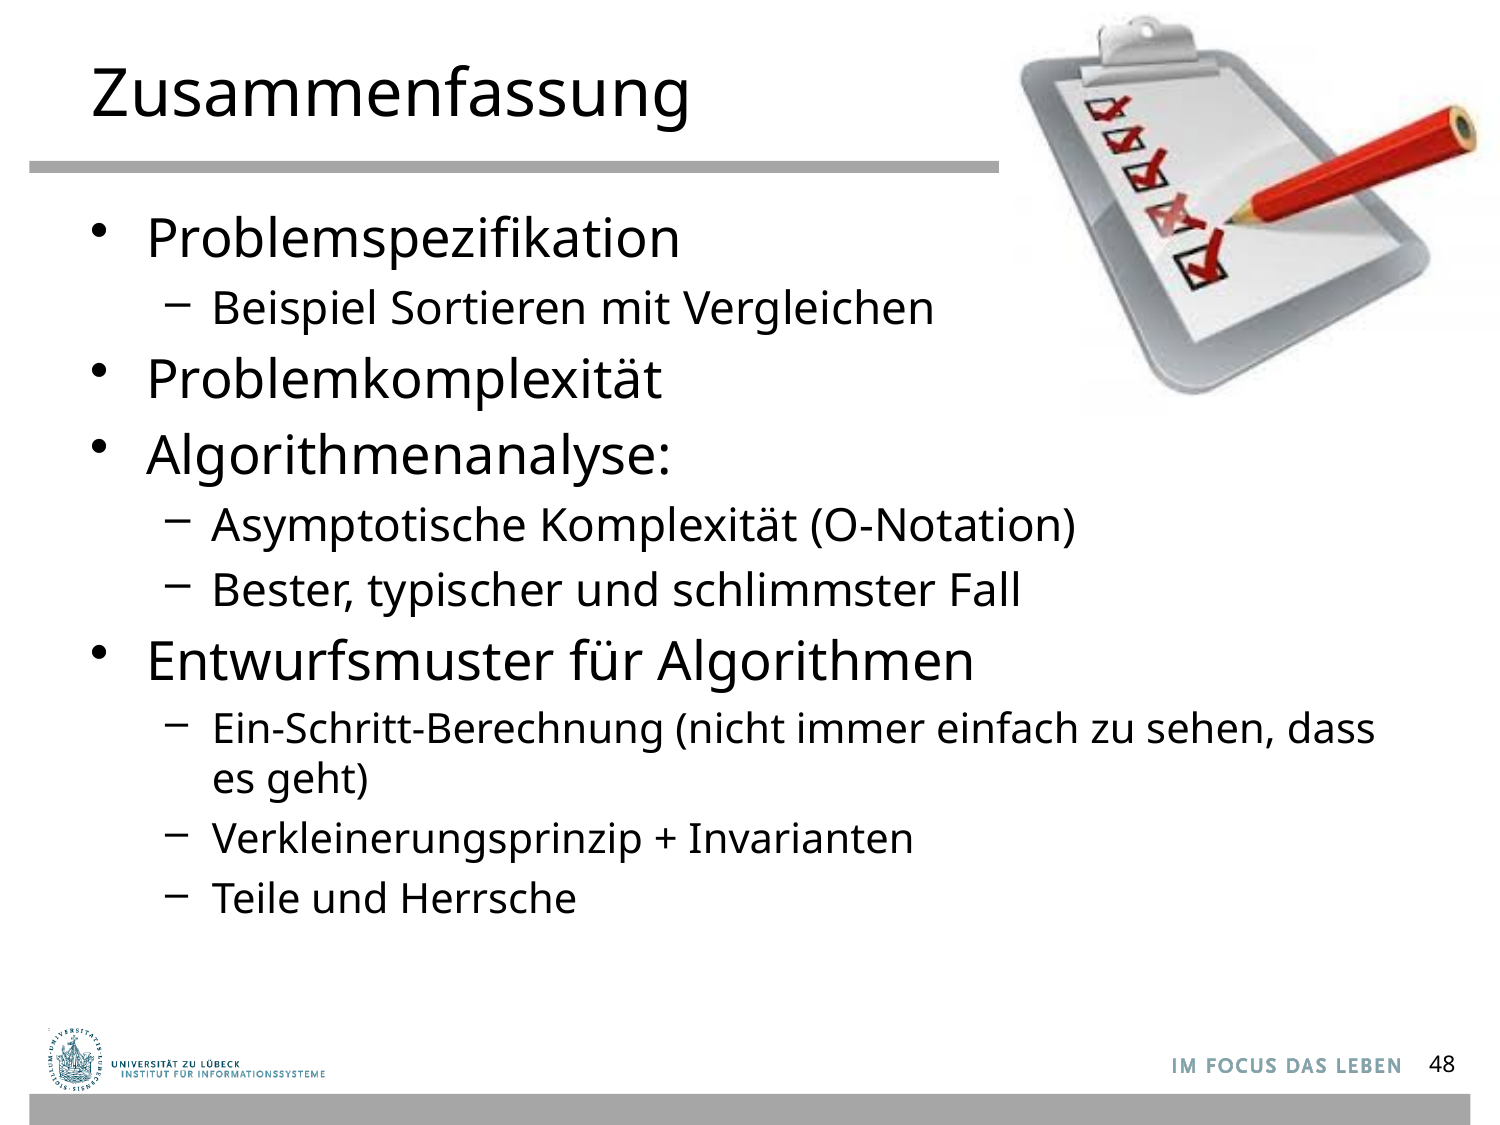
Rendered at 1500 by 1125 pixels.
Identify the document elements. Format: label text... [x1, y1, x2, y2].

slide_number 48 [1305, 1050, 1471, 1083]
picture [1173, 1058, 1305, 1073]
title Zusammenfassung [76, 42, 994, 126]
picture [999, 0, 1500, 414]
list Problemspezifikation Beispiel Sortieren mit Vergleichen Problemkomplexität Algorithmenanalyse: Asymptotische Komplexität (O-Notation) Bester, typischer und schlimmster Fall Entwurfsmuster für Algorithmen Ein-Schritt-Berechnung (nicht immer einfach zu sehen, dass es geht) Verkleinerungsprinzip + Invarianten Teile und Herrsche [75, 196, 1425, 1012]
